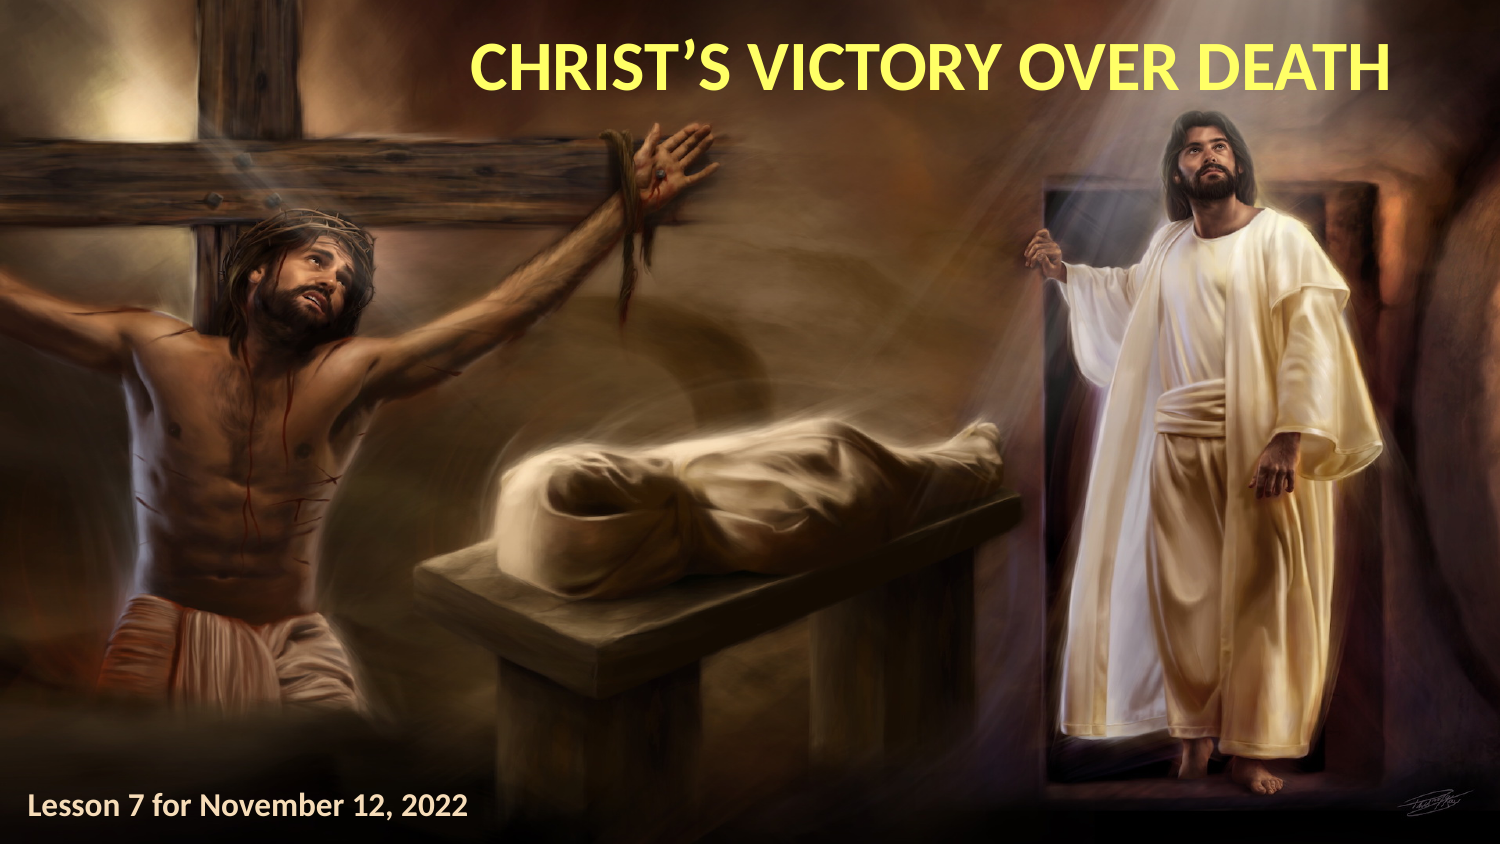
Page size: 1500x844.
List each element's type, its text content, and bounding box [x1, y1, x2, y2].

text_box Lesson 7 for November 12, 2022 [12, 776, 484, 831]
text_box CHRIST’S VICTORY OVER DEATH [451, 12, 1413, 112]
picture [0, 0, 1500, 844]
